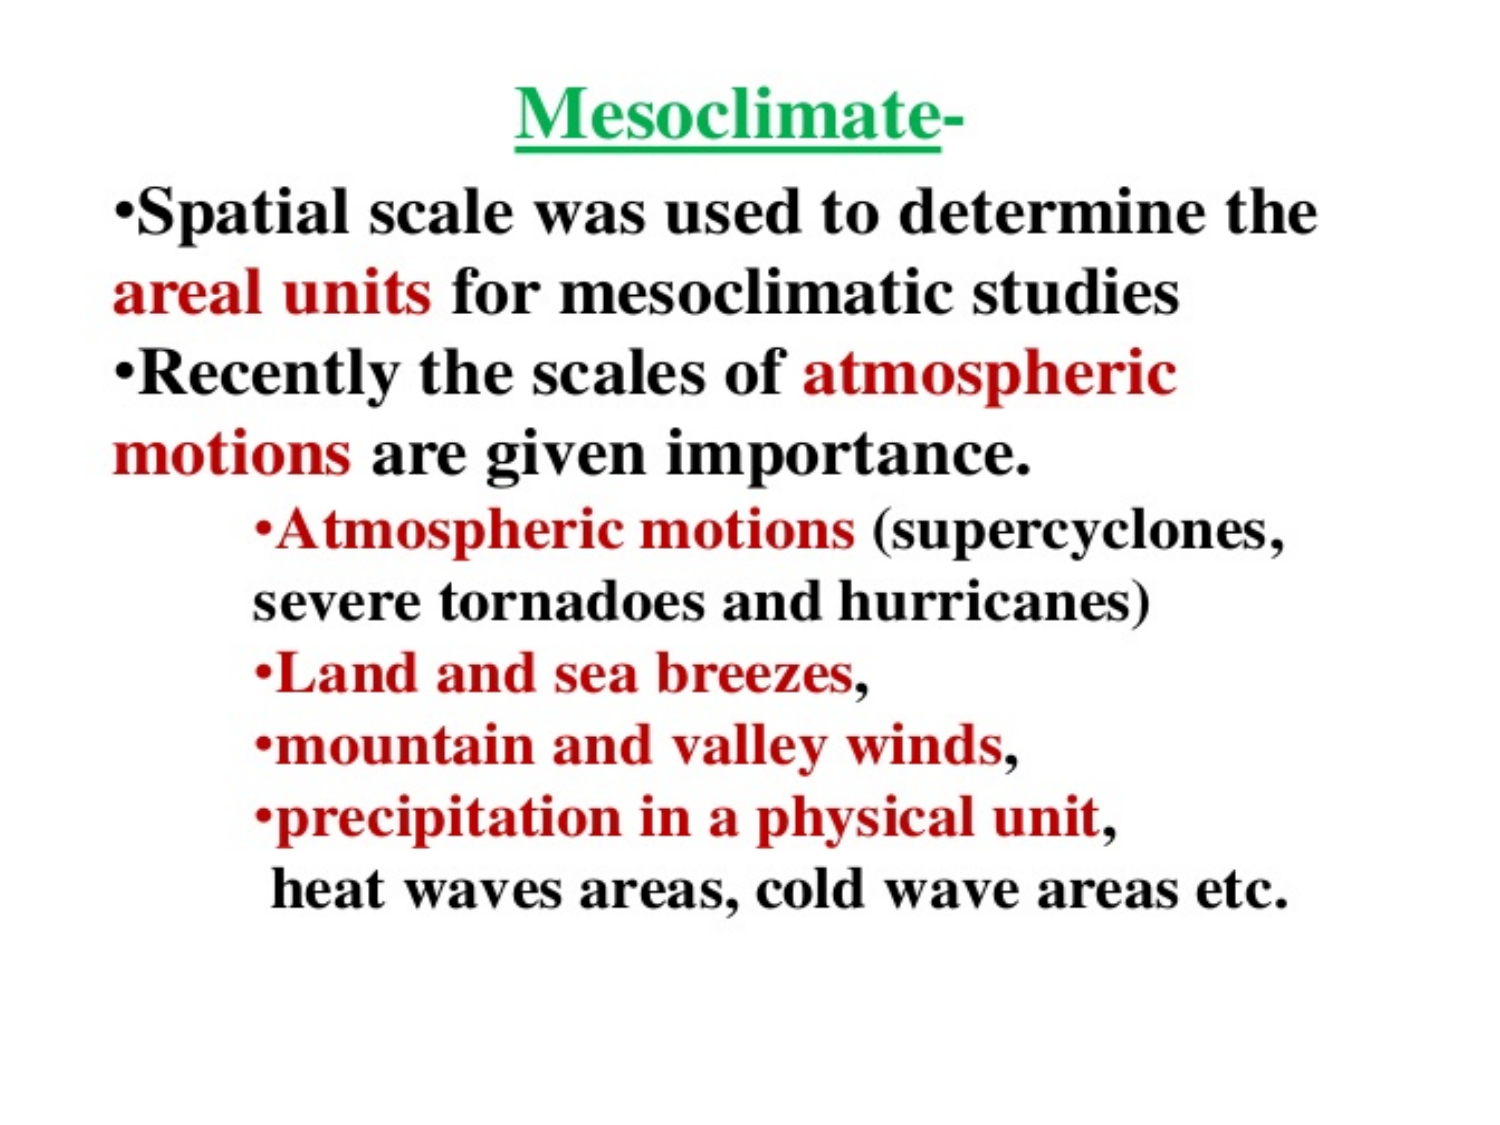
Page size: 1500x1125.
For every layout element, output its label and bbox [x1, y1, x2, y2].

picture [49, 37, 1476, 1051]
